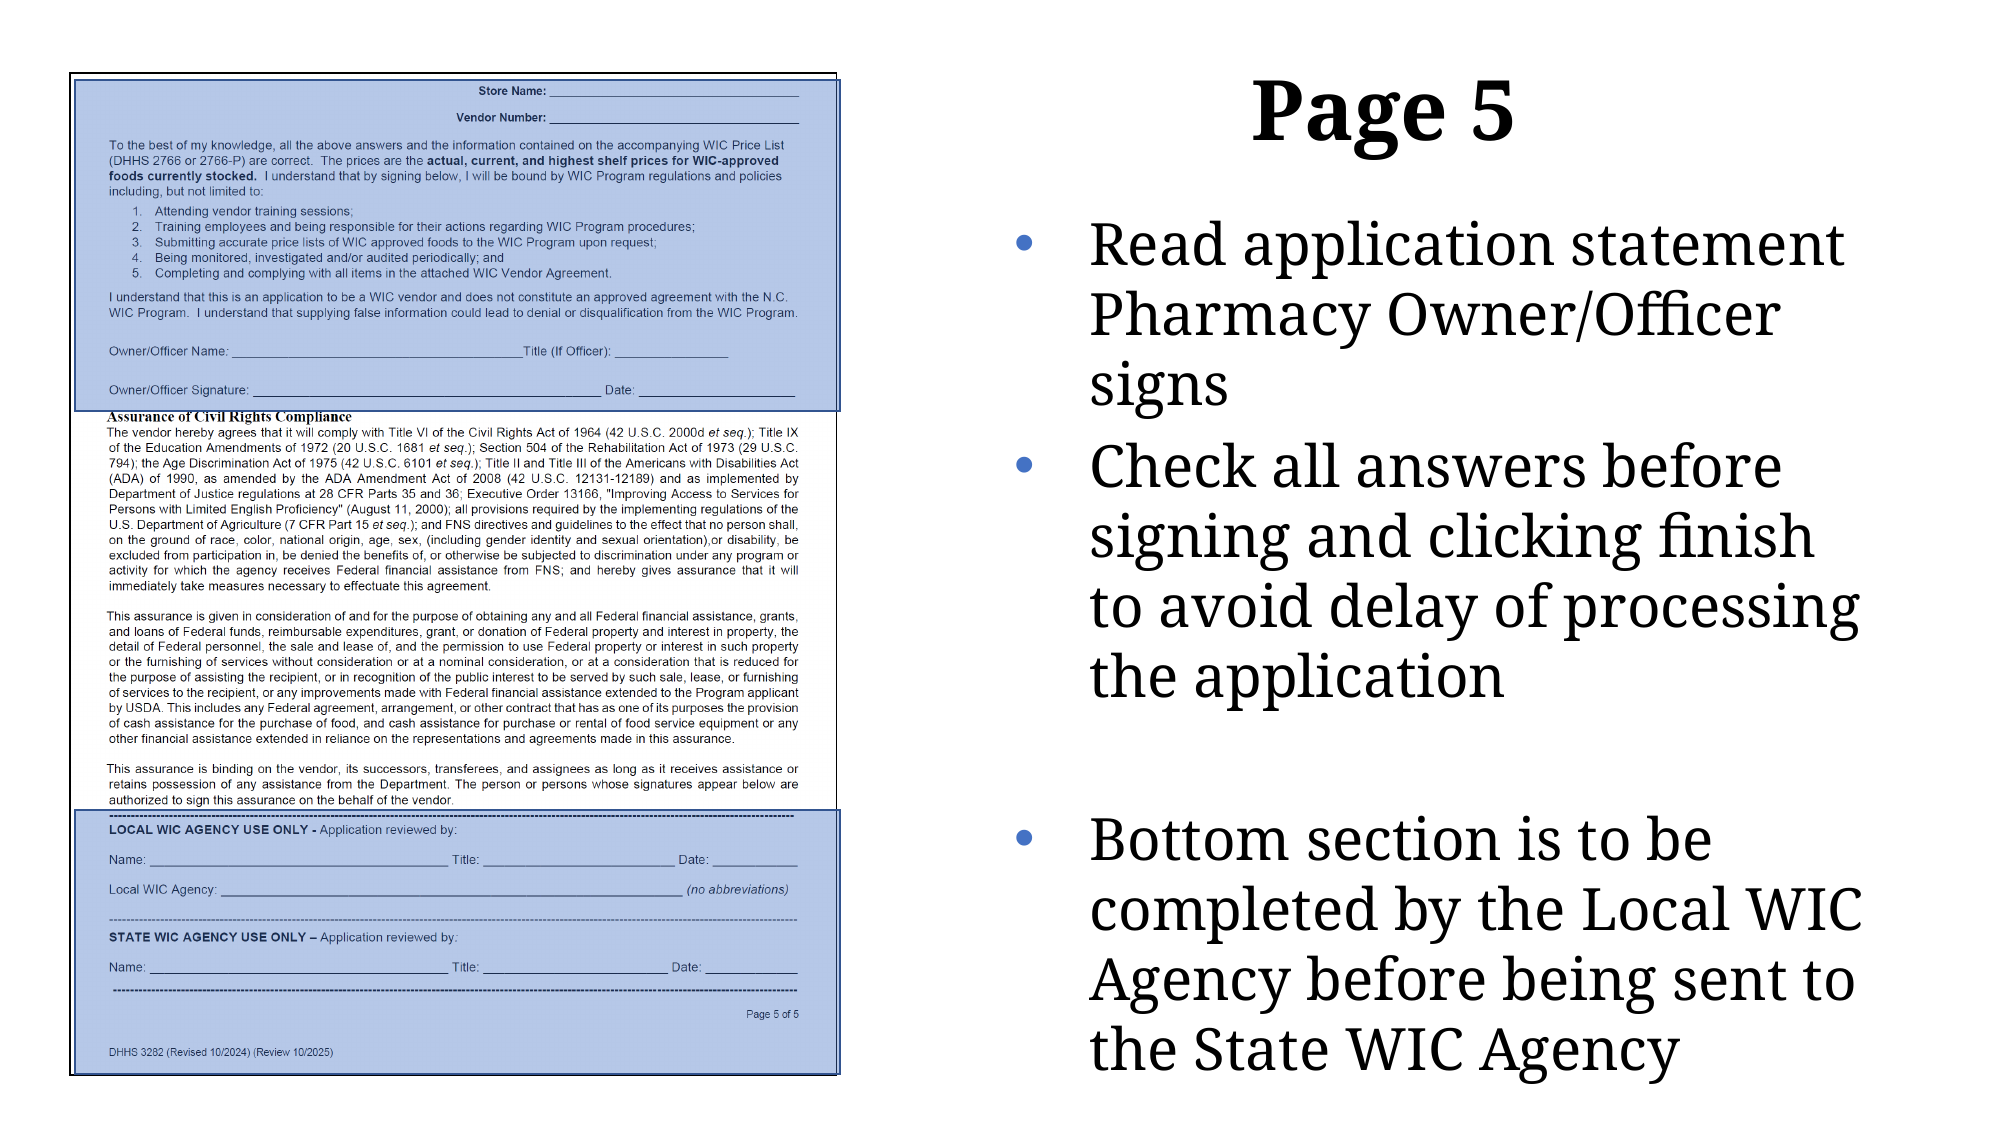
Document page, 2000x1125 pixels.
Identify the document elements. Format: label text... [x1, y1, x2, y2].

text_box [70, 73, 836, 1074]
text_box [836, 79, 841, 412]
text_box Read application statement Pharmacy Owner/Officer signs Check all answers before signing and clicking finish to avoid delay of processing the application Bottom section is to be completed by the Local WIC Agency before being sent to the State WIC Agency [999, 200, 1888, 1050]
text_box Page 5 [1237, 50, 1763, 165]
text_box [74, 809, 841, 1075]
